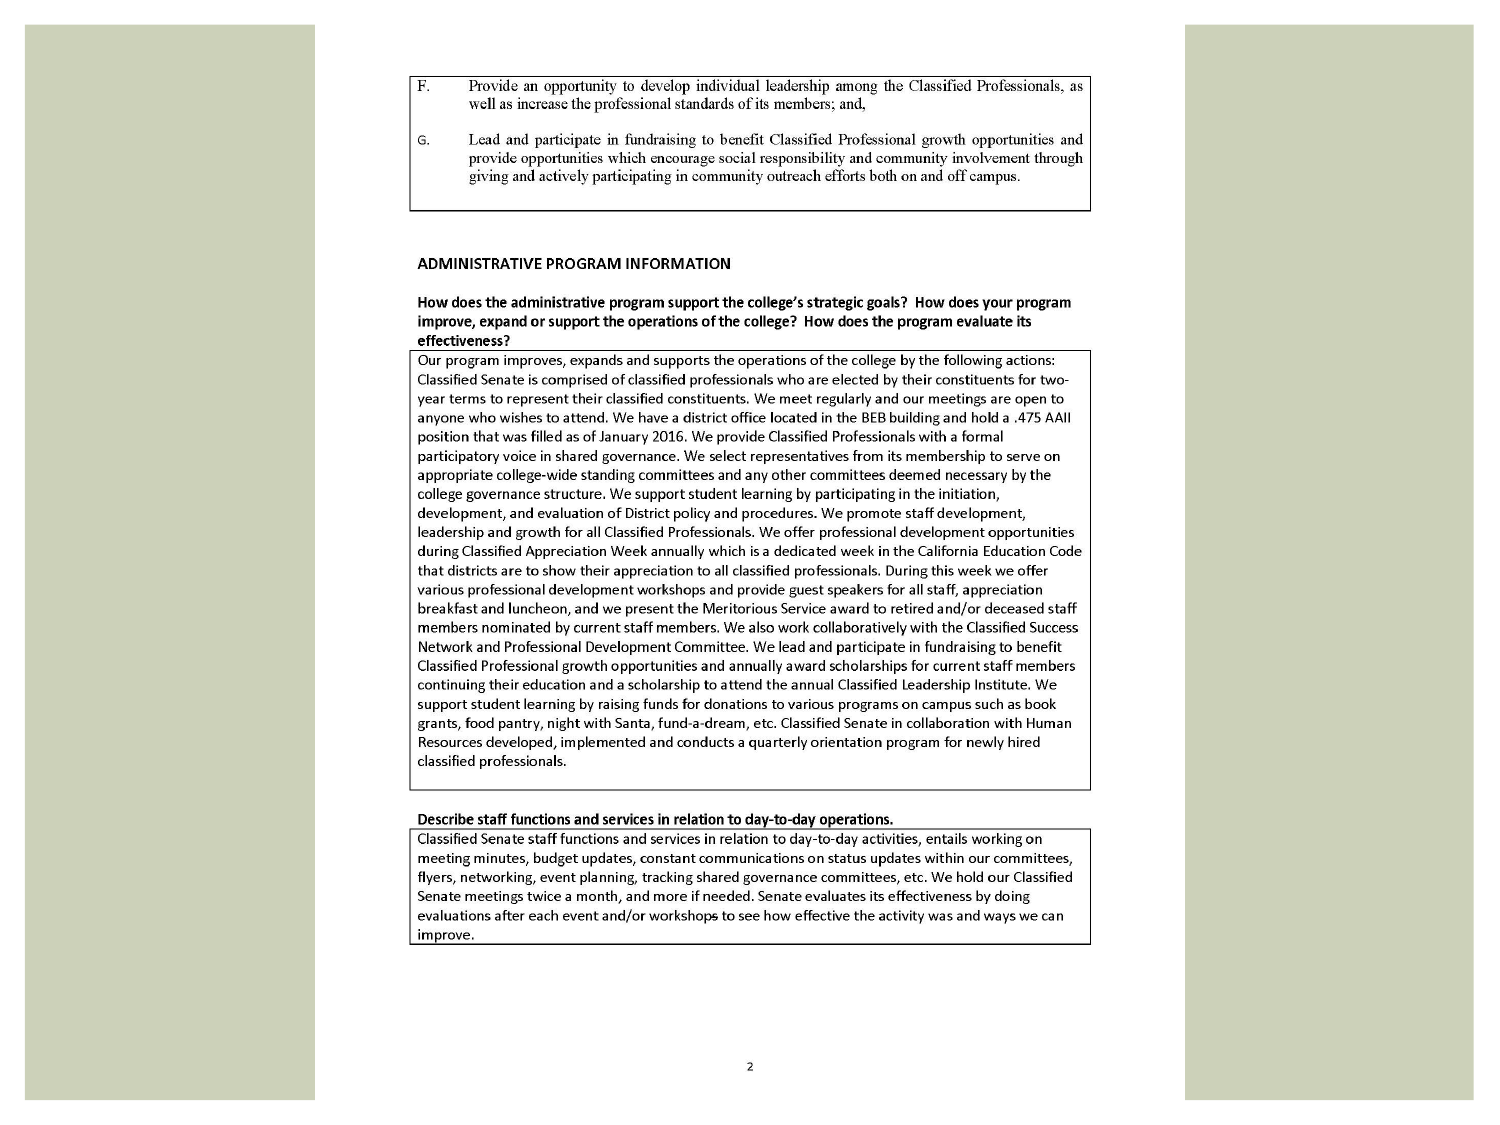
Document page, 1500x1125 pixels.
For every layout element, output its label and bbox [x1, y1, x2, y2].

picture [314, 0, 1185, 1125]
